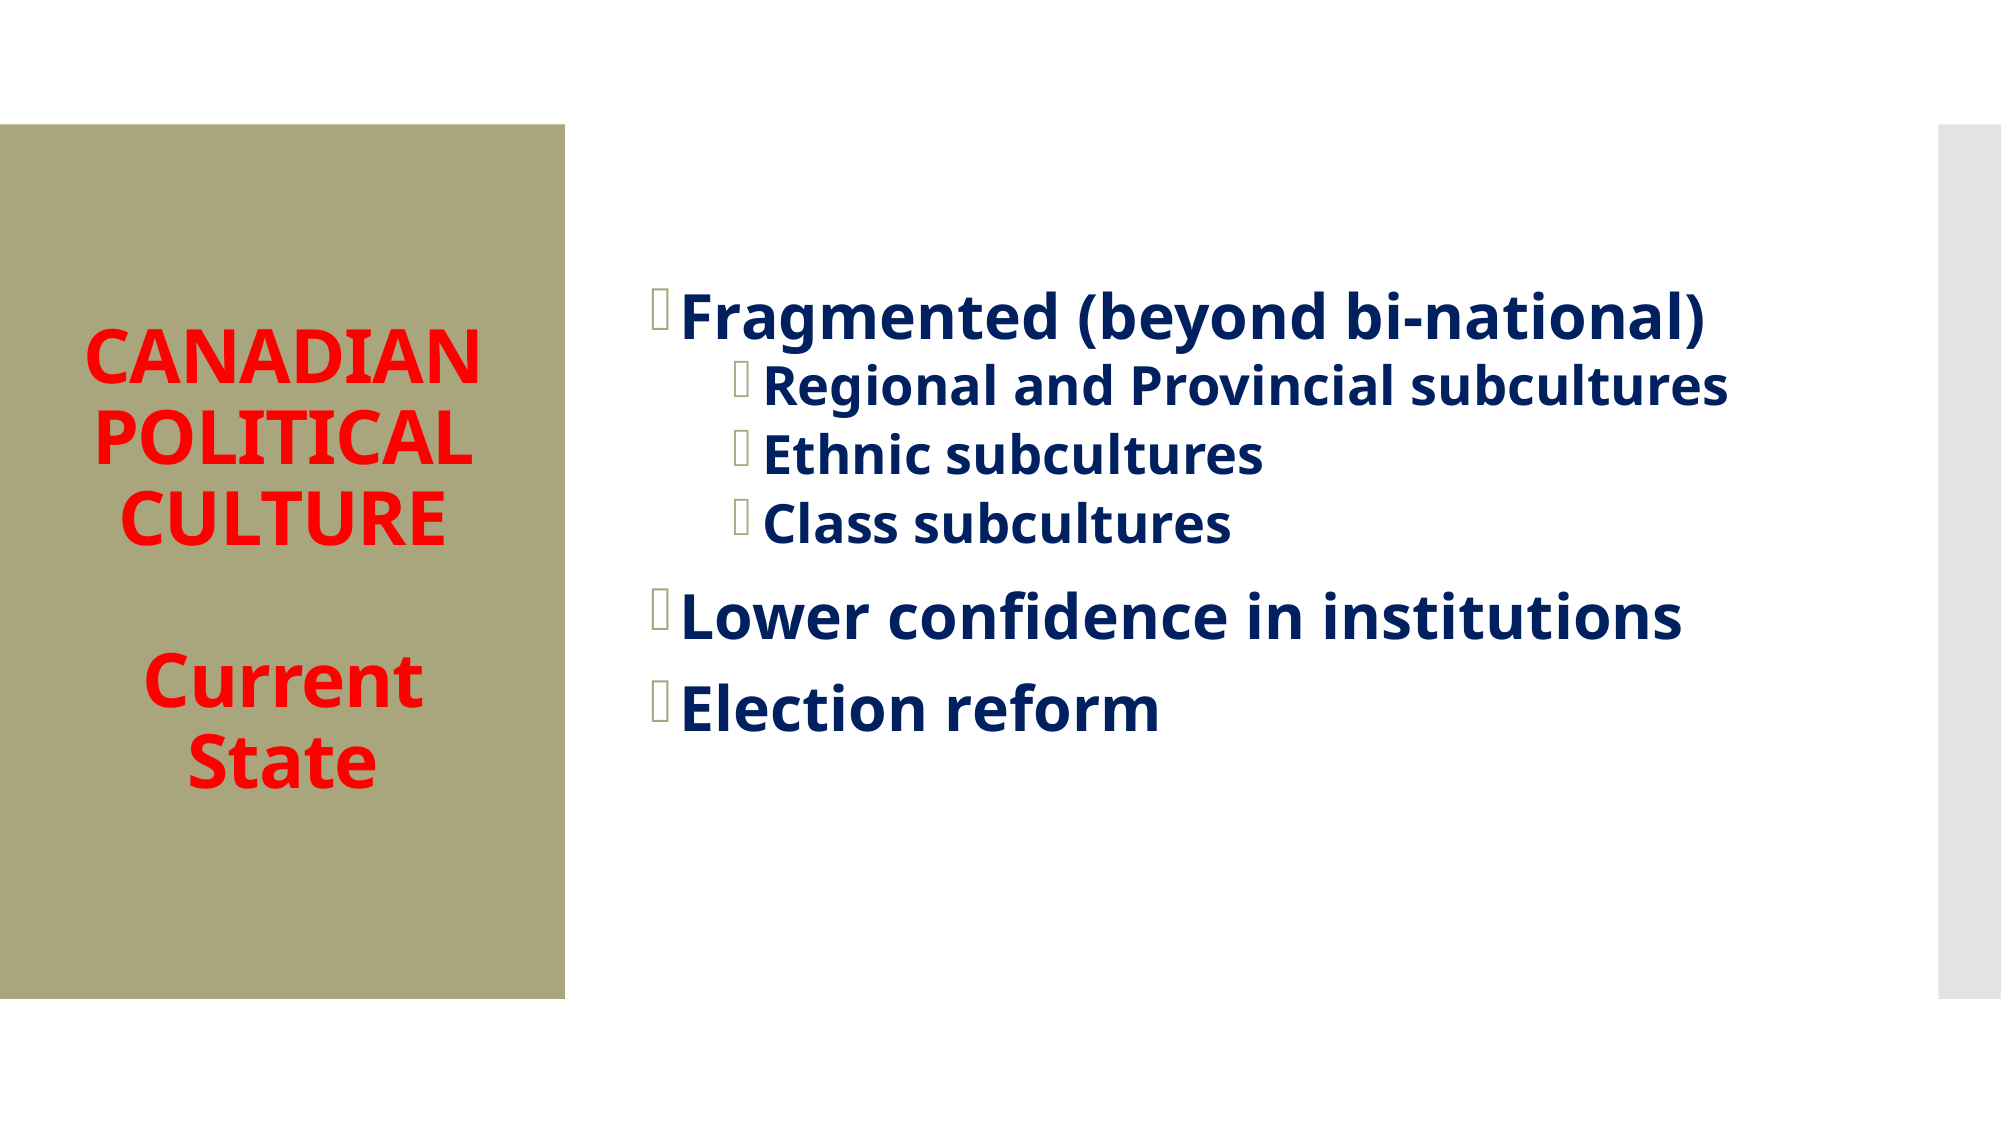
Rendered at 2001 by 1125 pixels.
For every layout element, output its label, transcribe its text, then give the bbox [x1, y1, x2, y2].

title CANADIAN POLITICAL CULTURE Current State [41, 184, 525, 940]
list Fragmented (beyond bi-national) Regional and Provincial subcultures Ethnic subcultures Class subcultures Lower confidence in institutions Election reform [634, 141, 1835, 982]
